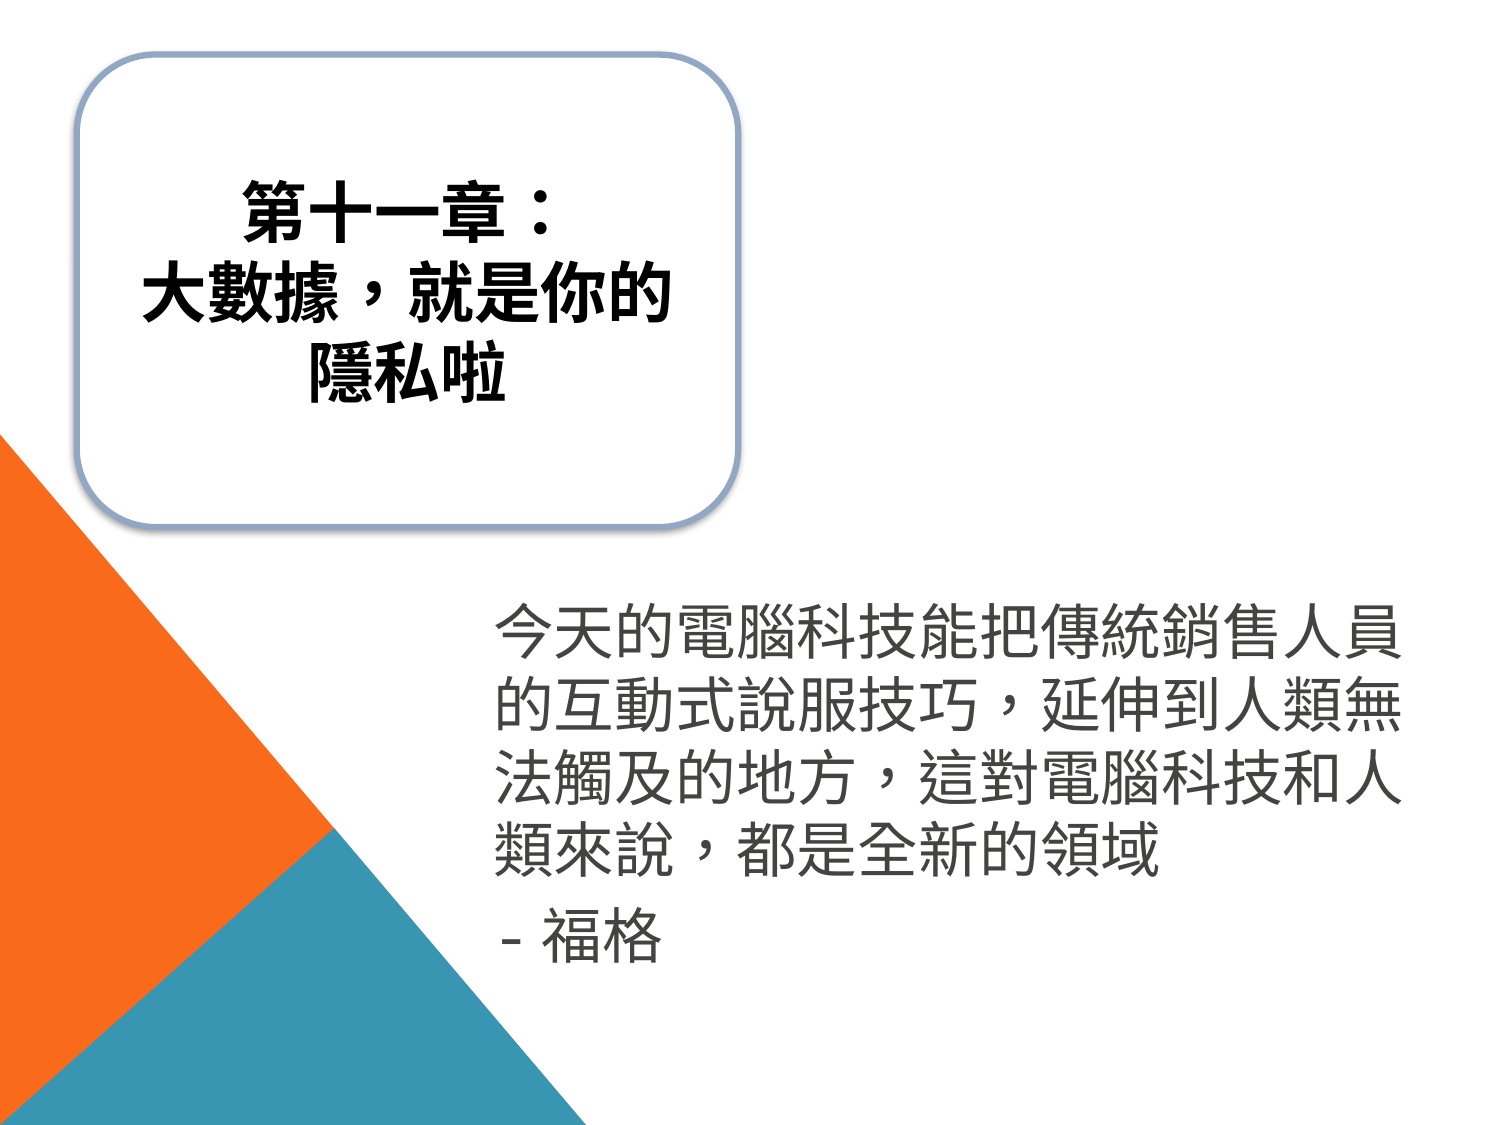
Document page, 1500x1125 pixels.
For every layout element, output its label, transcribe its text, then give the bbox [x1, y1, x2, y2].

list 今天的電腦科技能把傳統銷售人員的互動式說服技巧，延伸到人類無法觸及的地方，這對電腦科技和人類來說，都是全新的領域 -福格 [478, 586, 1447, 984]
text_box 第十一章： 大數據，就是你的隱私啦 [73, 51, 742, 531]
